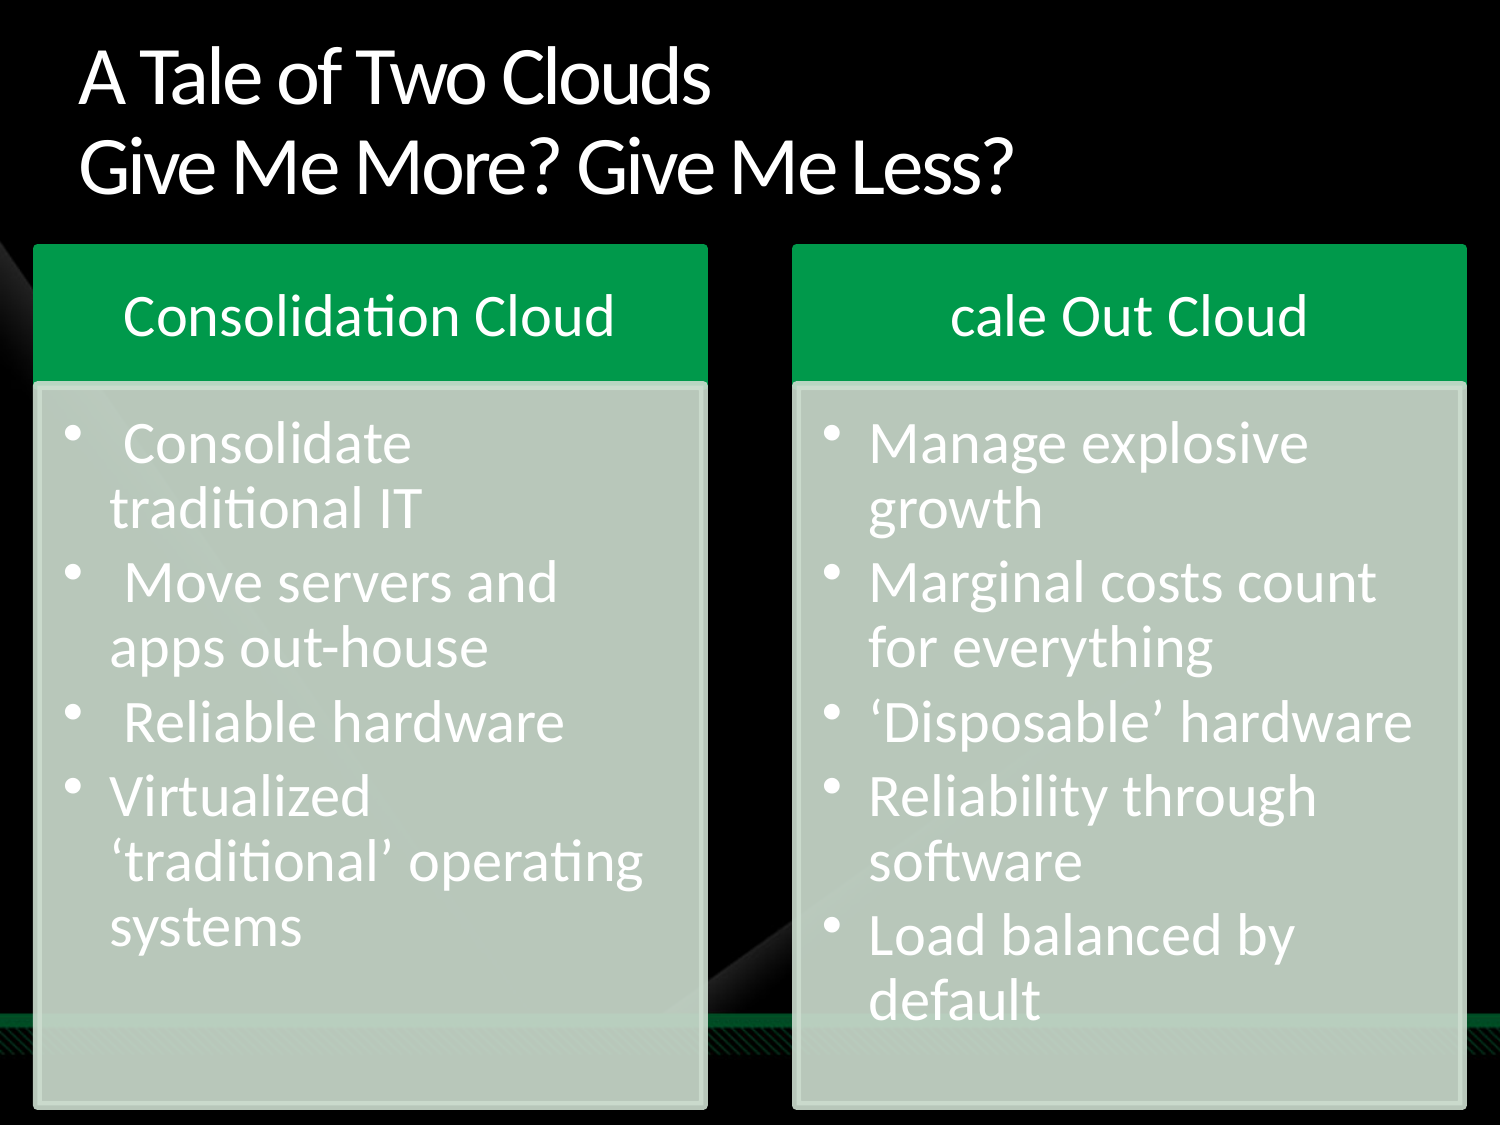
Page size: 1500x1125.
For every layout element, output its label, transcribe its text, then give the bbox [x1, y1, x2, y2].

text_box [37, 228, 1463, 1125]
text_box A Tale of Two Clouds Give Me More? Give Me Less? [63, 24, 1437, 116]
picture [0, 0, 1500, 1125]
